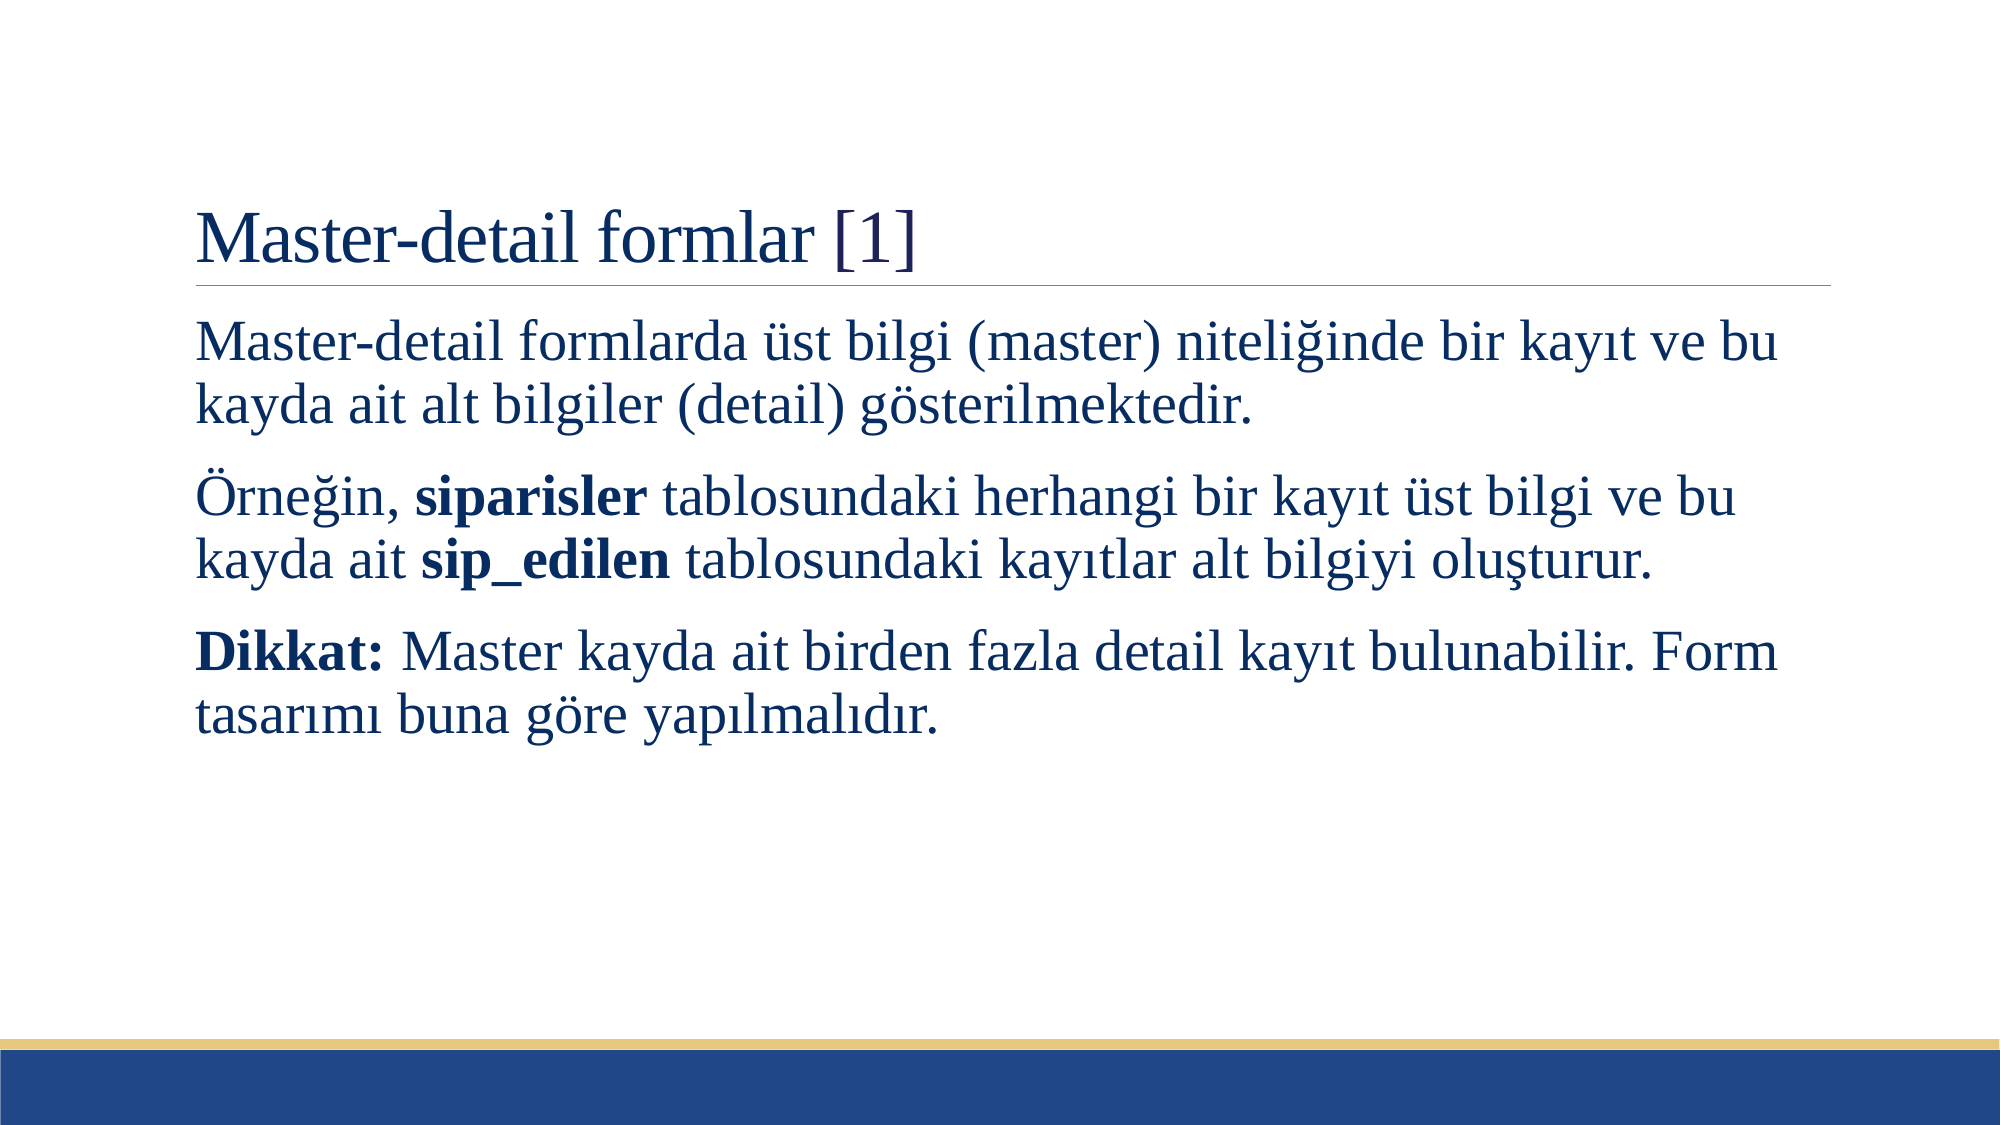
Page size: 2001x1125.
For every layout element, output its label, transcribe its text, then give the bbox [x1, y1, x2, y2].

list Master-detail formlarda üst bilgi (master) niteliğinde bir kayıt ve bu kayda ait alt bilgiler (detail) gösterilmektedir. Örneğin, siparisler tablosundaki herhangi bir kayıt üst bilgi ve bu kayda ait sip_edilen tablosundaki kayıtlar alt bilgiyi oluşturur. Dikkat: Master kayda ait birden fazla detail kayıt bulunabilir. Form tasarımı buna göre yapılmalıdır. [180, 302, 1830, 963]
title Master-detail formlar [1] [180, 47, 1830, 285]
